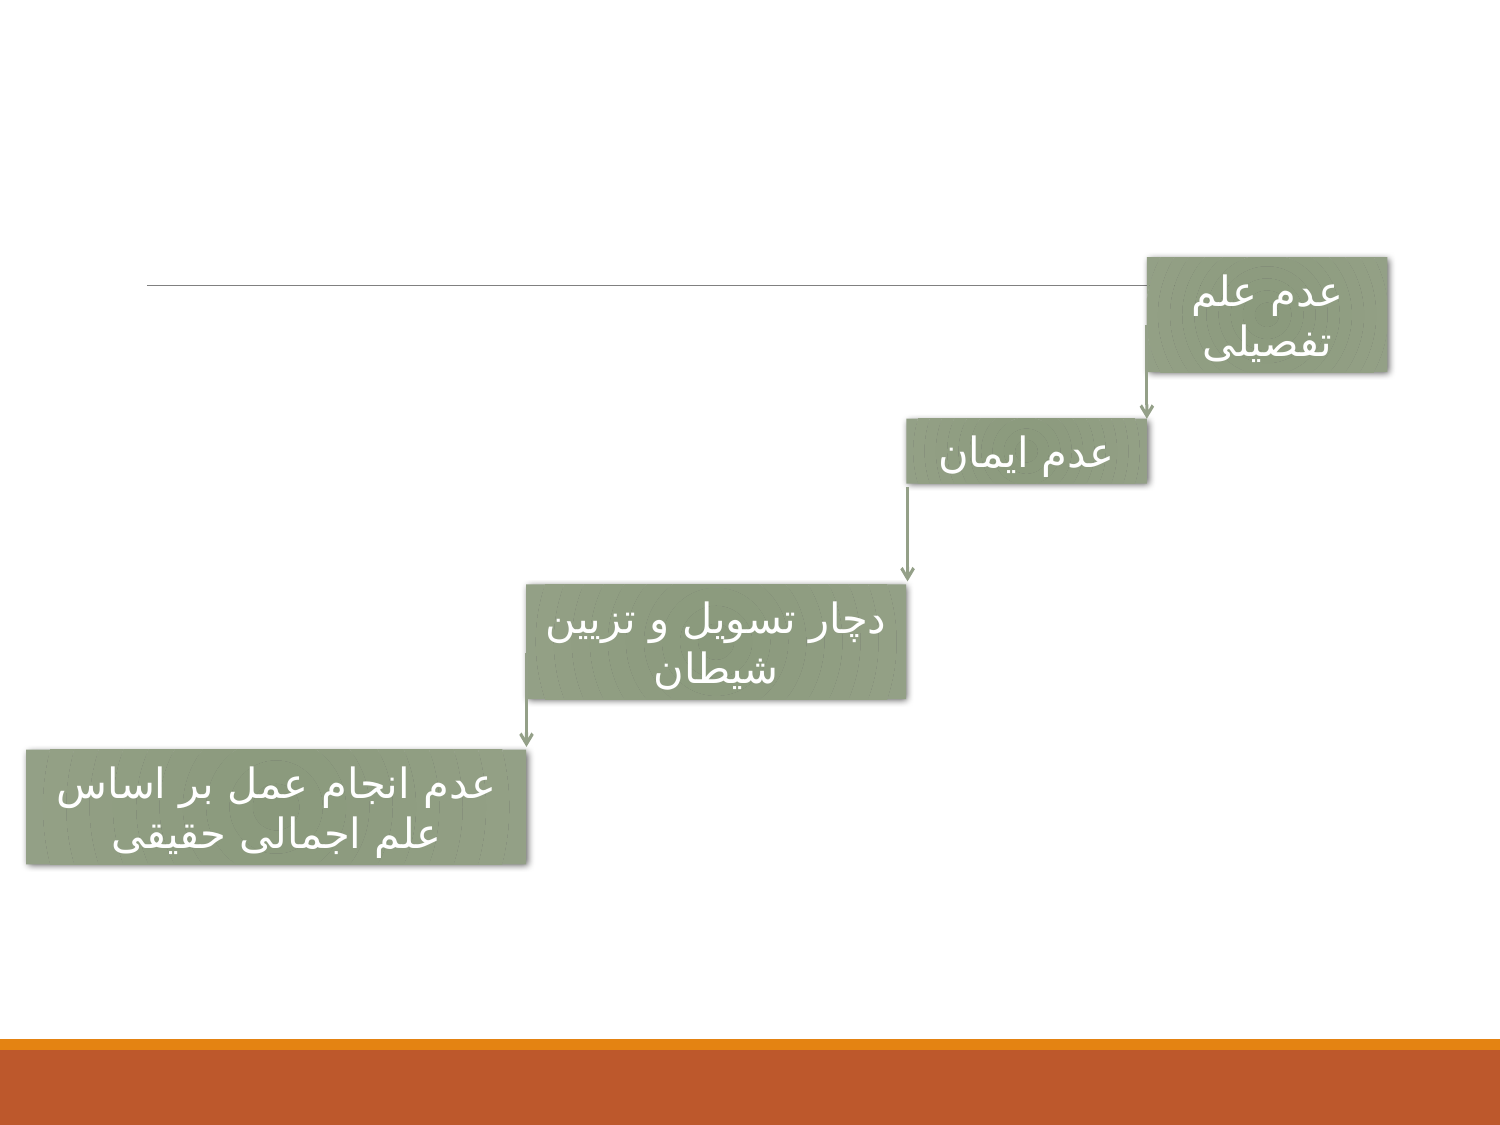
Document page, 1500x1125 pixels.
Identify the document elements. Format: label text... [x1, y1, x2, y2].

text_box عدم انجام عمل بر اساس علم اجمالی حقیقی [26, 749, 527, 865]
text_box عدم علم تفصیلی [1146, 257, 1388, 373]
text_box عدم ایمان [906, 418, 1147, 484]
text_box دچار تسویل و تزیین شیطان [526, 584, 907, 700]
